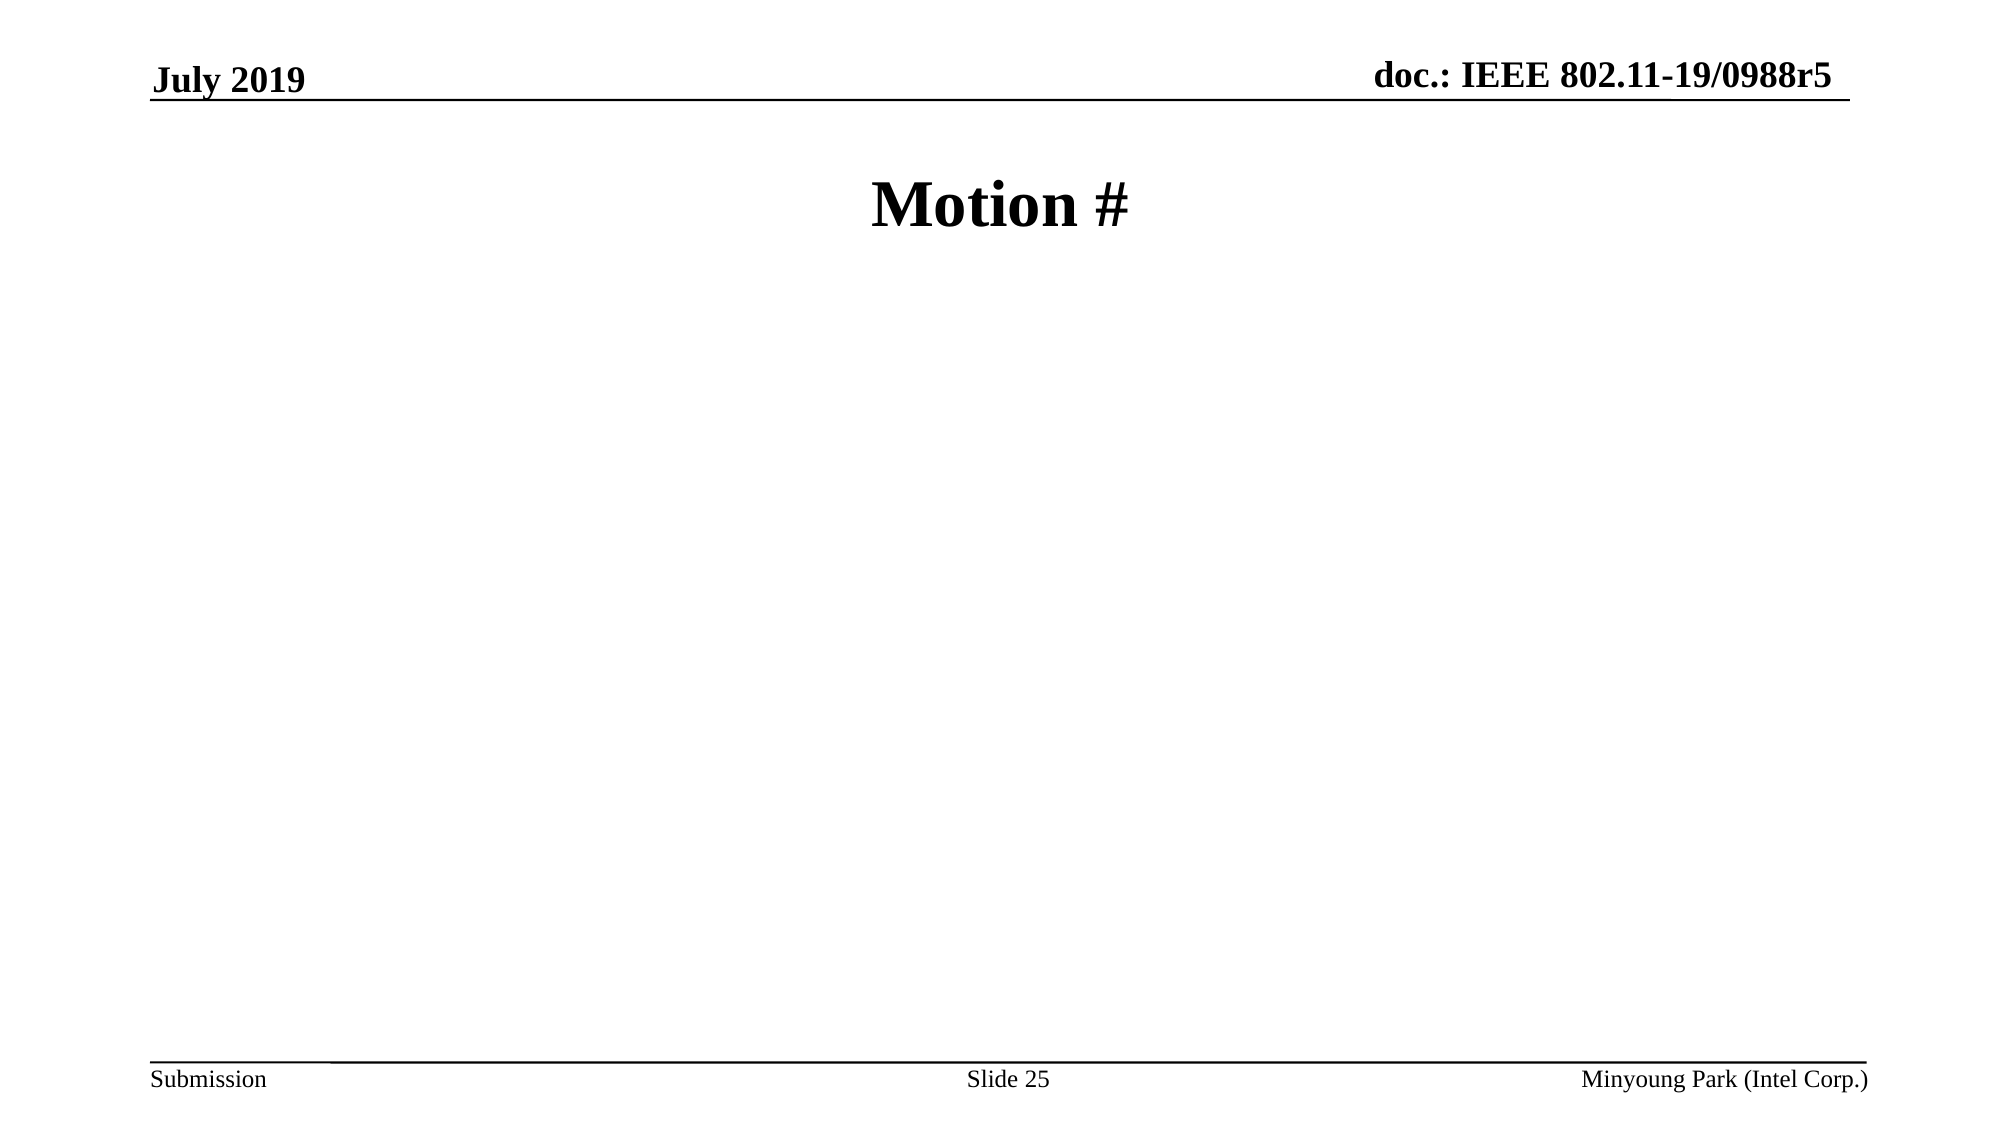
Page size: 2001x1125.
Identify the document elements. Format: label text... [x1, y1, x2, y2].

slide_number Slide 25 [964, 1061, 1053, 1093]
footer Minyoung Park (Intel Corp.) [1266, 1061, 1869, 1093]
title Motion # [150, 112, 1850, 288]
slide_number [152, 54, 347, 101]
